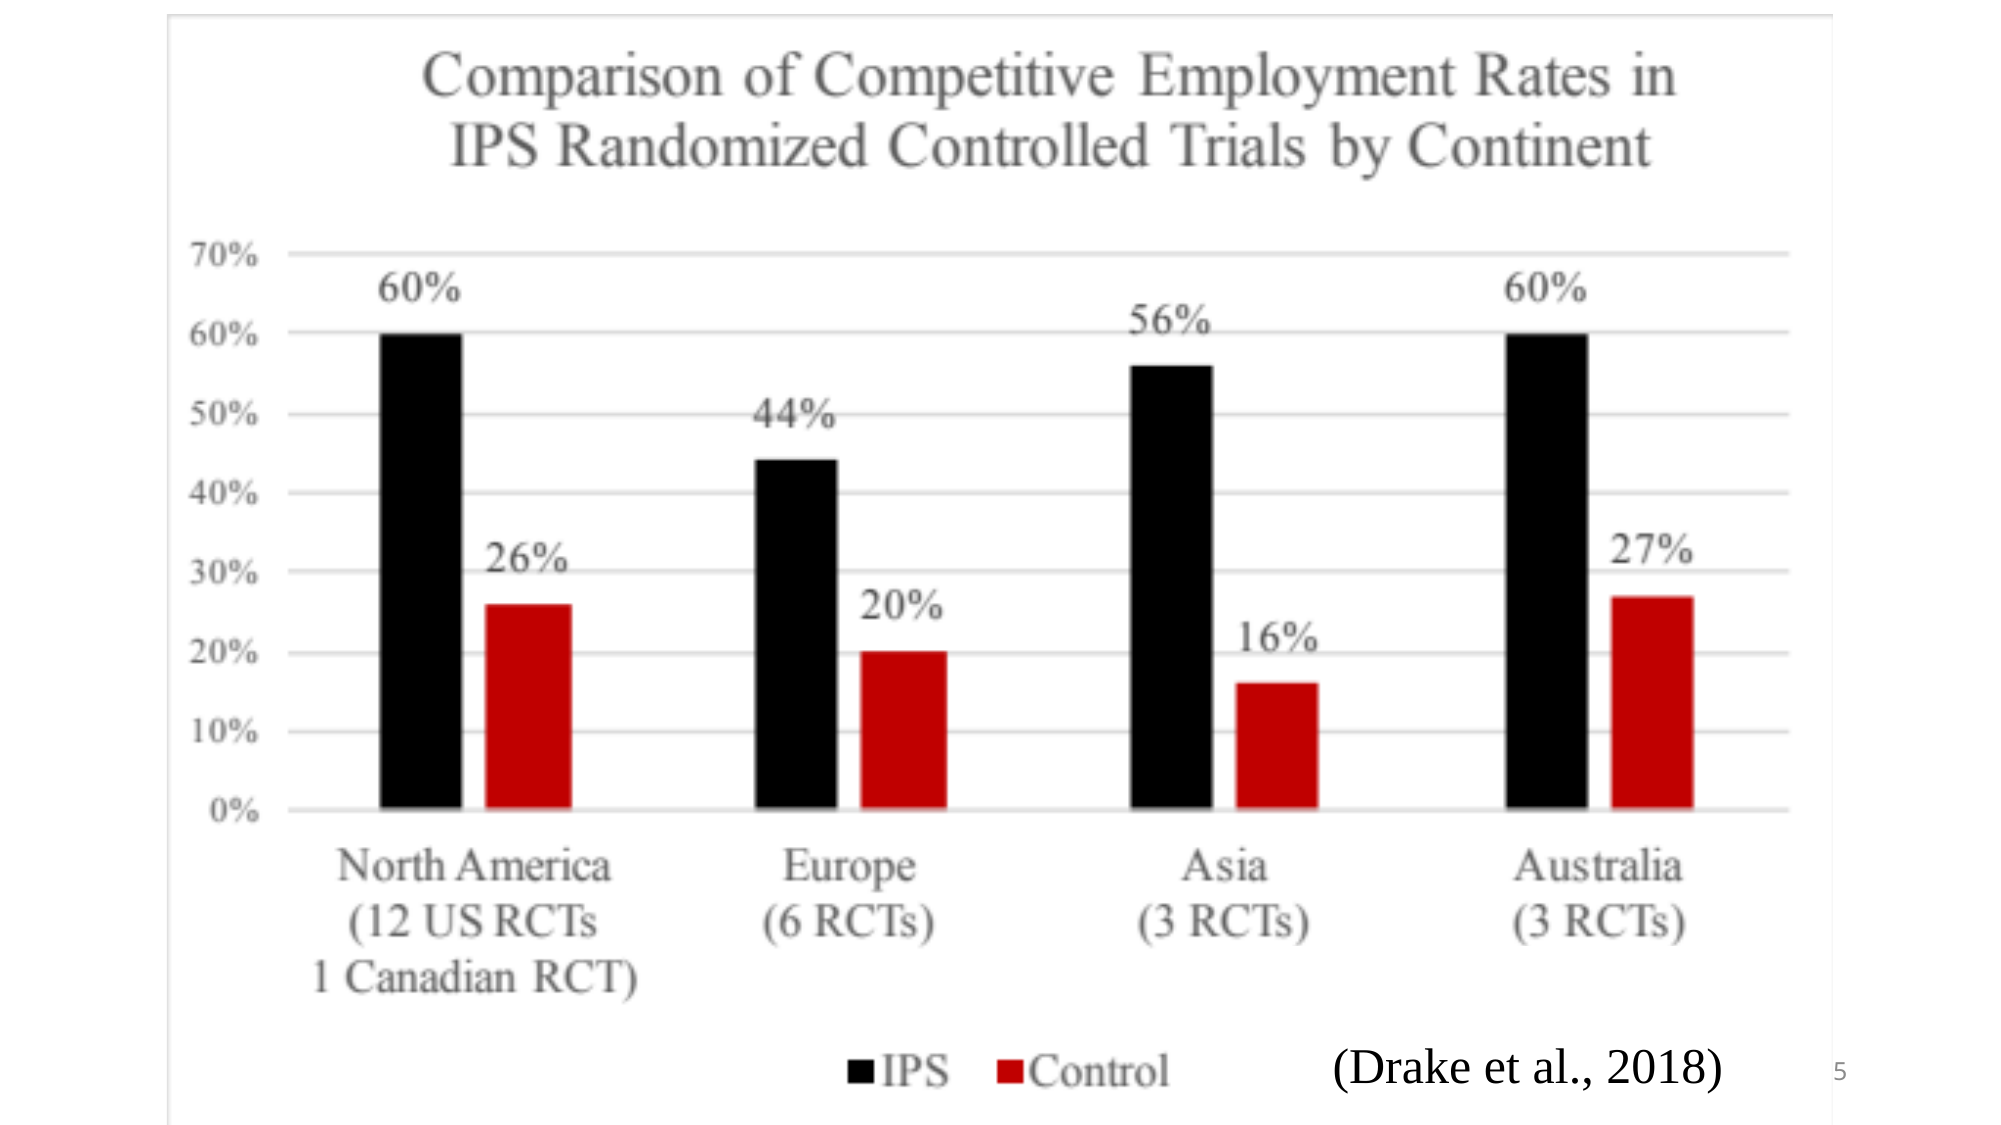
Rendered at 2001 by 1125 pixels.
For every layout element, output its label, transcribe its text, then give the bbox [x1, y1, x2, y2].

slide_number 45 [1833, 1042, 1863, 1103]
picture [166, 14, 1833, 1125]
